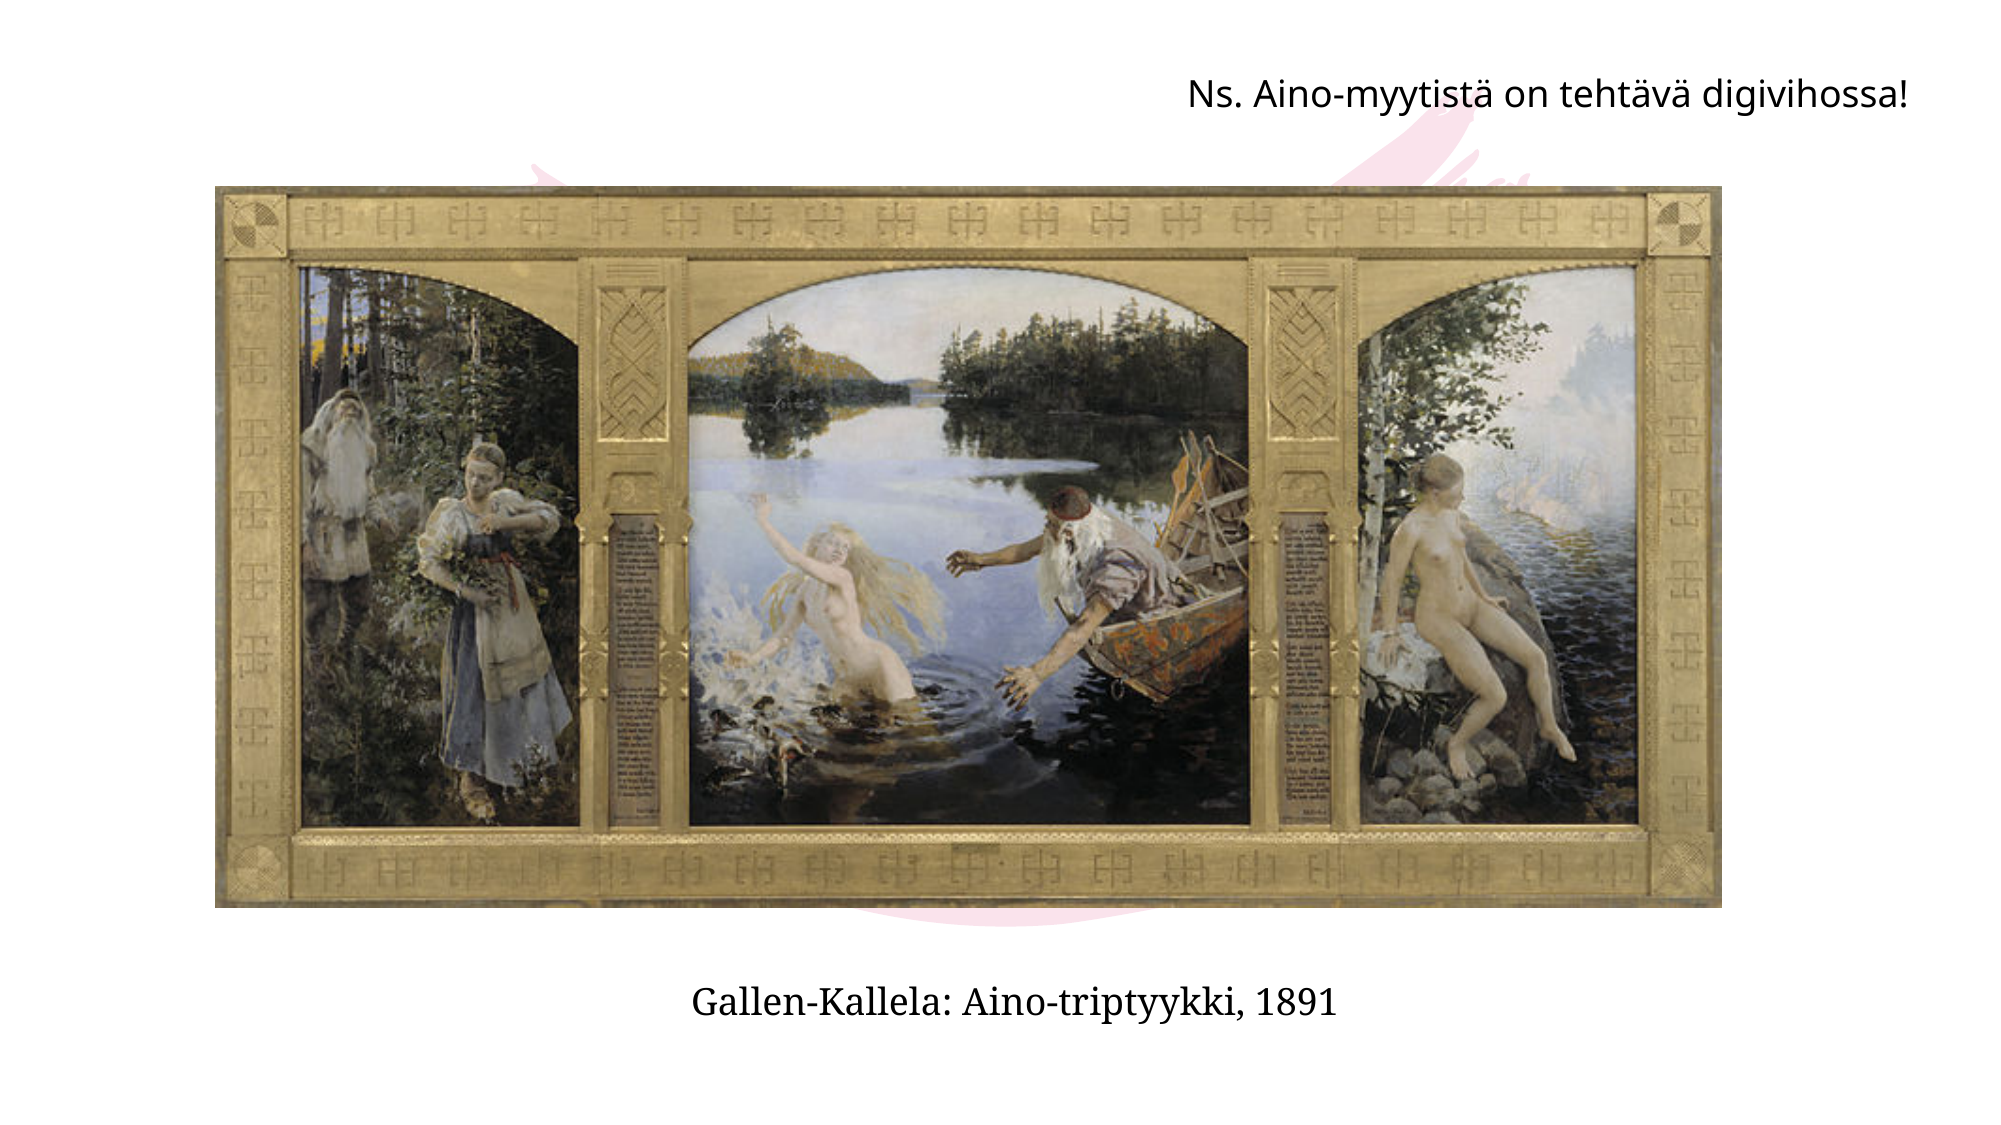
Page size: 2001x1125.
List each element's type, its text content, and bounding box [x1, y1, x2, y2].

text_box Gallen-Kallela: Aino-triptyykki, 1891 [676, 970, 1355, 1031]
picture [215, 186, 1722, 908]
text_box Ns. Aino-myytistä on tehtävä digivihossa! [1172, 62, 1925, 123]
